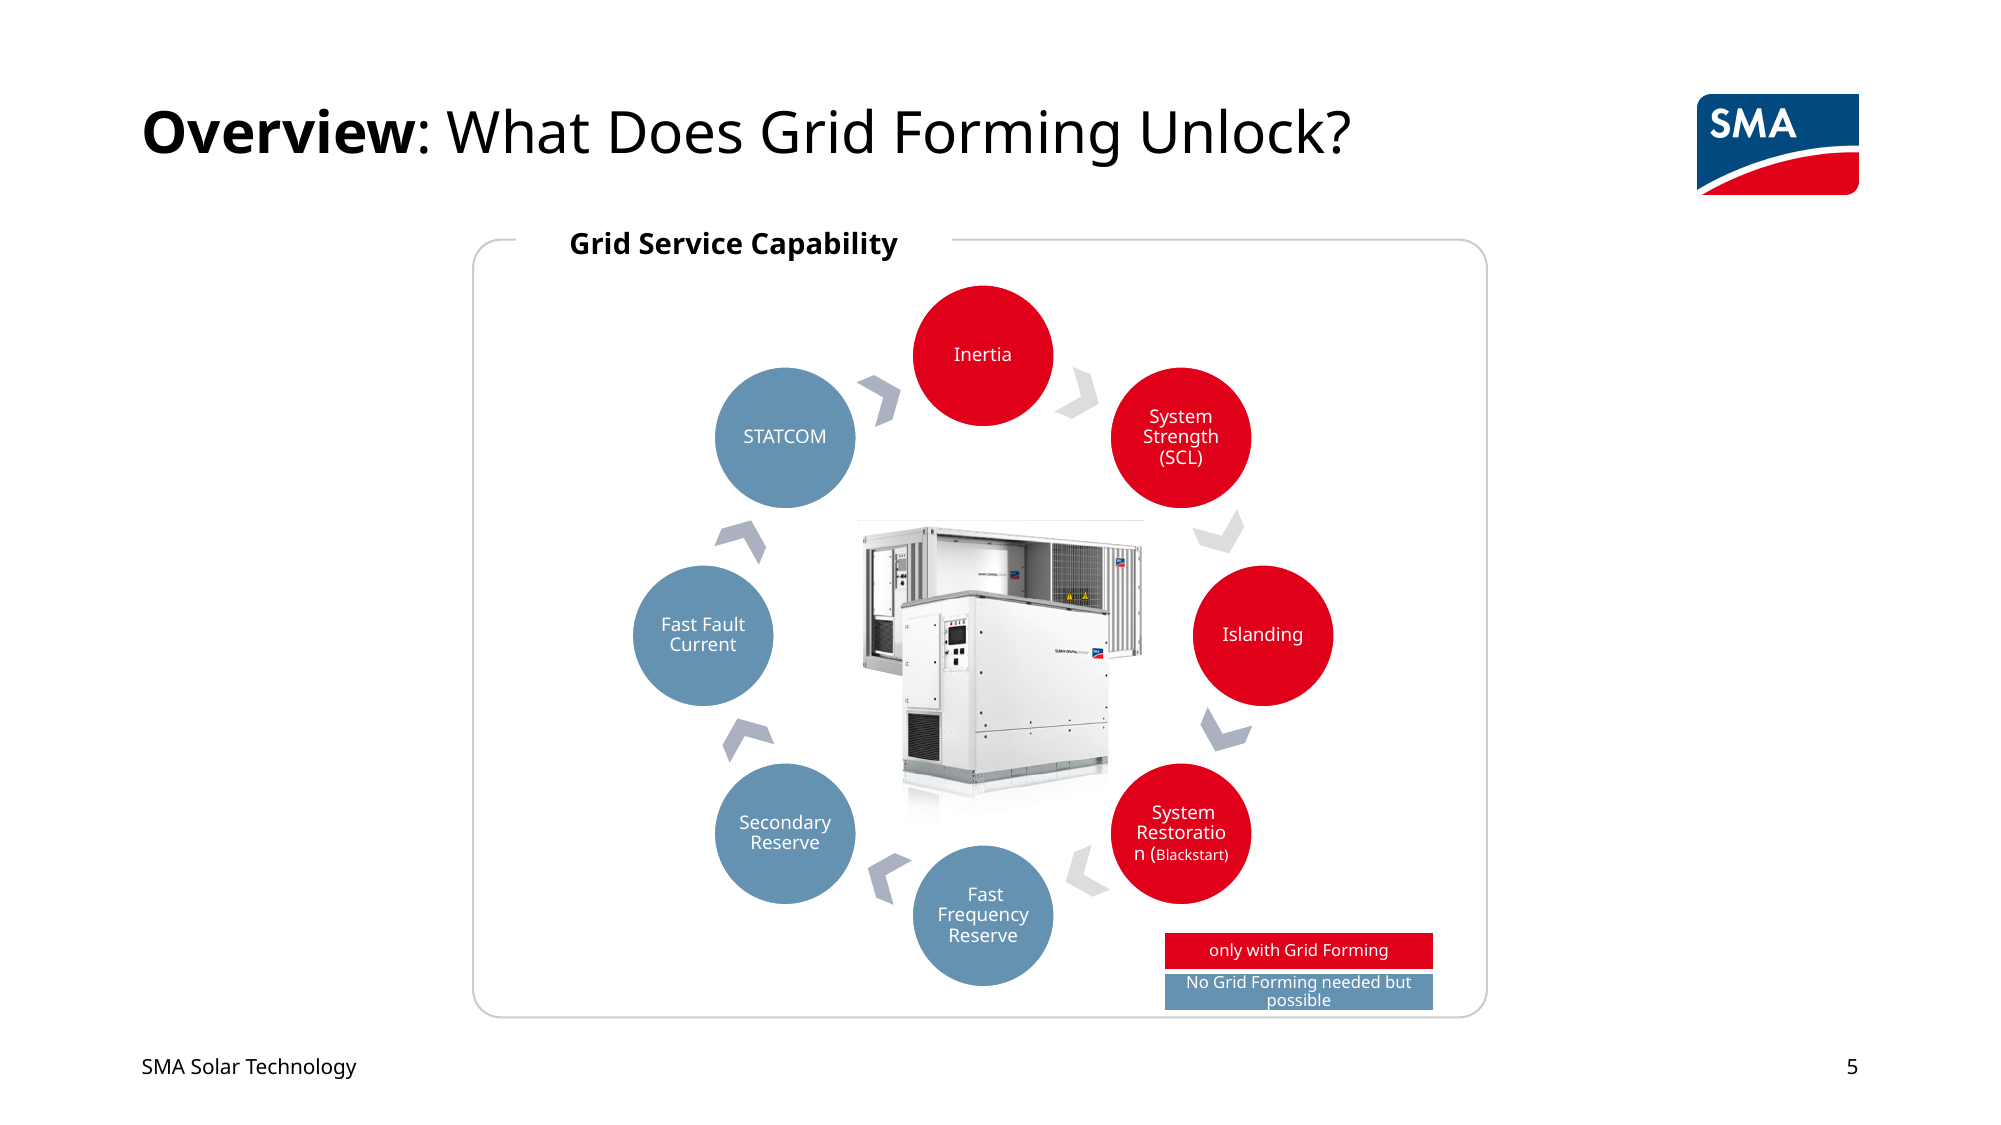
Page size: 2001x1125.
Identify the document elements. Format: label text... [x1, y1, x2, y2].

picture [859, 572, 1147, 828]
title Overview: What Does Grid Forming Unlock? [139, 92, 1651, 192]
text_box Grid Service Capability [516, 218, 952, 266]
text_box [472, 238, 1488, 1019]
picture [1697, 94, 1859, 195]
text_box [507, 284, 1460, 988]
